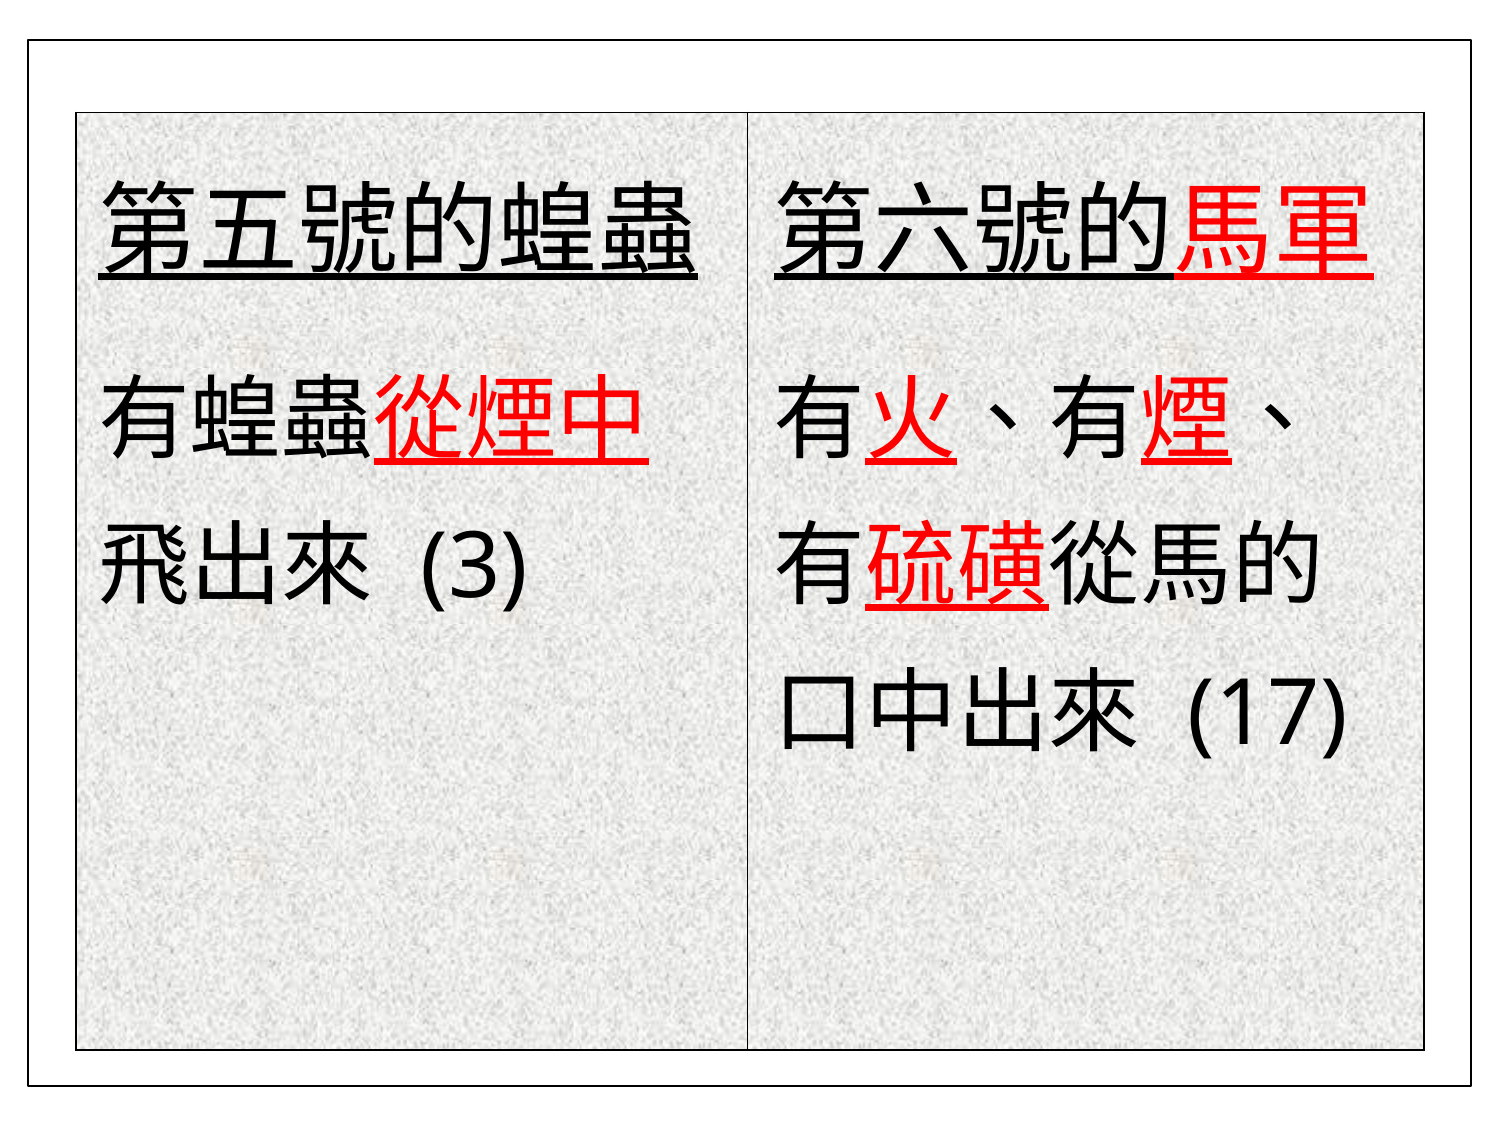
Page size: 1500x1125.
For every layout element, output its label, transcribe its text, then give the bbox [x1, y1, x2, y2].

table_header 第六號的馬軍 有火、有煙、有硫磺從馬的口中出來 (17) [748, 113, 1423, 1049]
table_header 第五號的蝗蟲 有蝗蟲從煙中飛出來 (3) [77, 113, 747, 1049]
